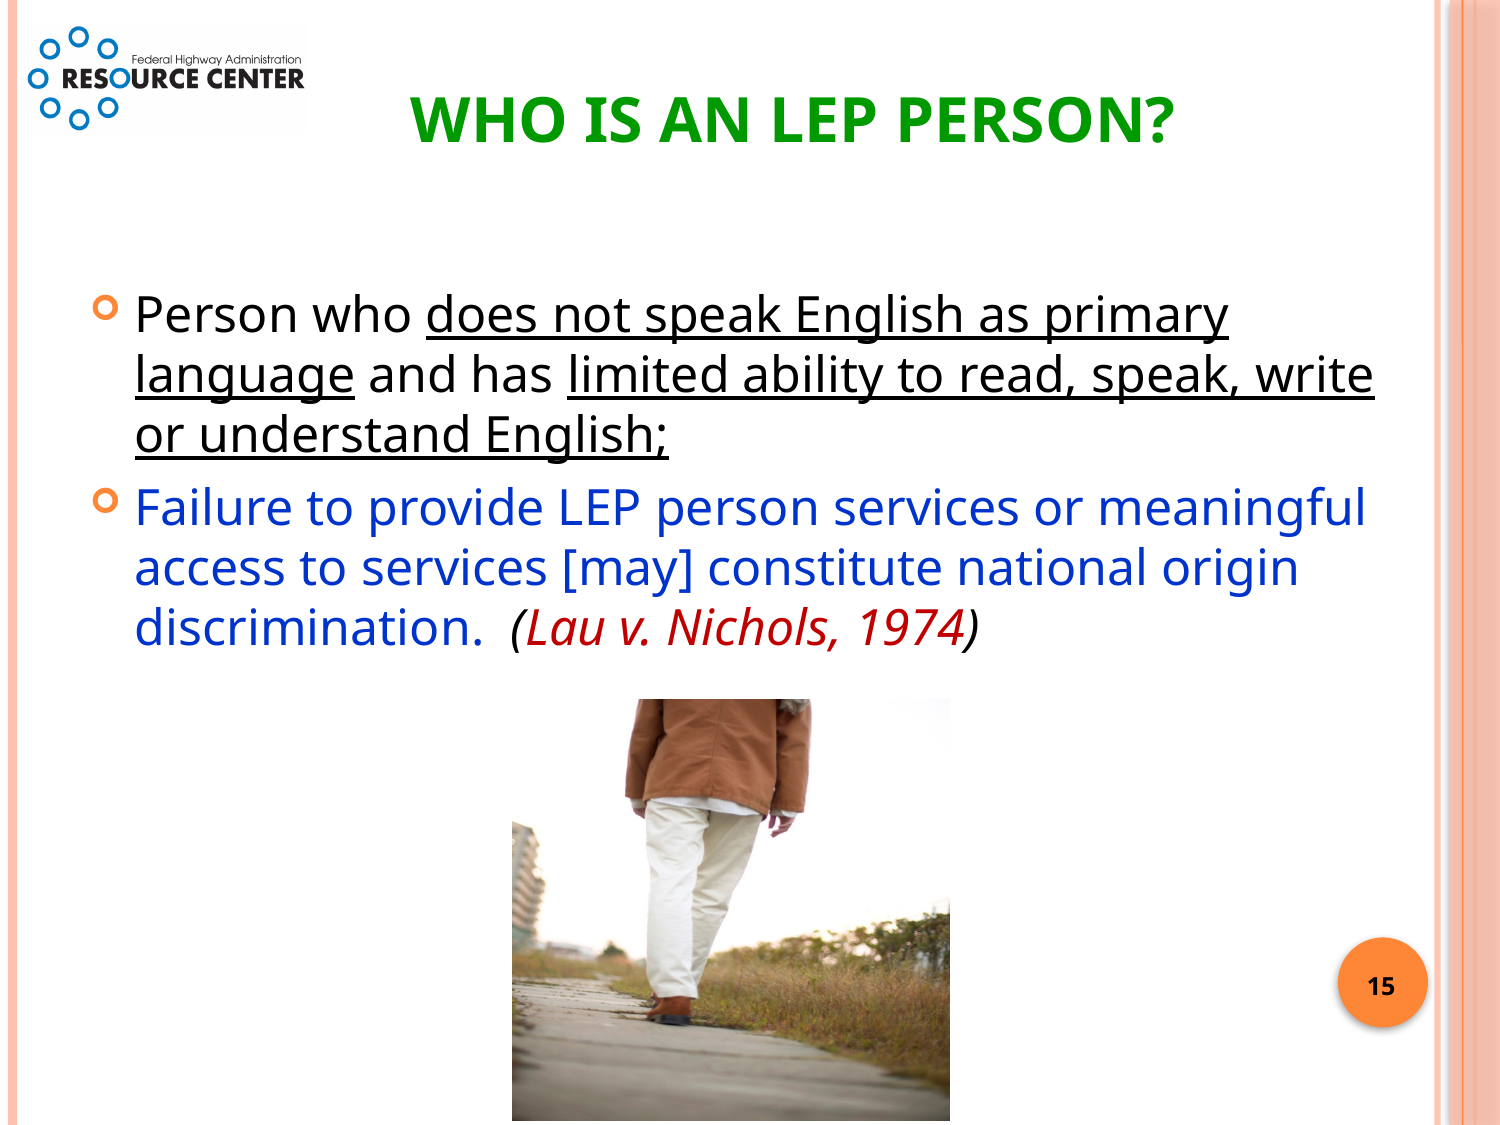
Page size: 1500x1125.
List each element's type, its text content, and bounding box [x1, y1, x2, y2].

title Who Is An LEP Person? [137, 37, 1450, 162]
slide_number 15 [1337, 937, 1425, 1038]
picture [24, 24, 307, 134]
picture [511, 699, 951, 1121]
list Person who does not speak English as primary language and has limited ability to read, speak, write or understand English; Failure to provide LEP person services or meaningful access to services [may] constitute national origin discrimination. (Lau v. Nichols, 1974) [75, 275, 1425, 1006]
